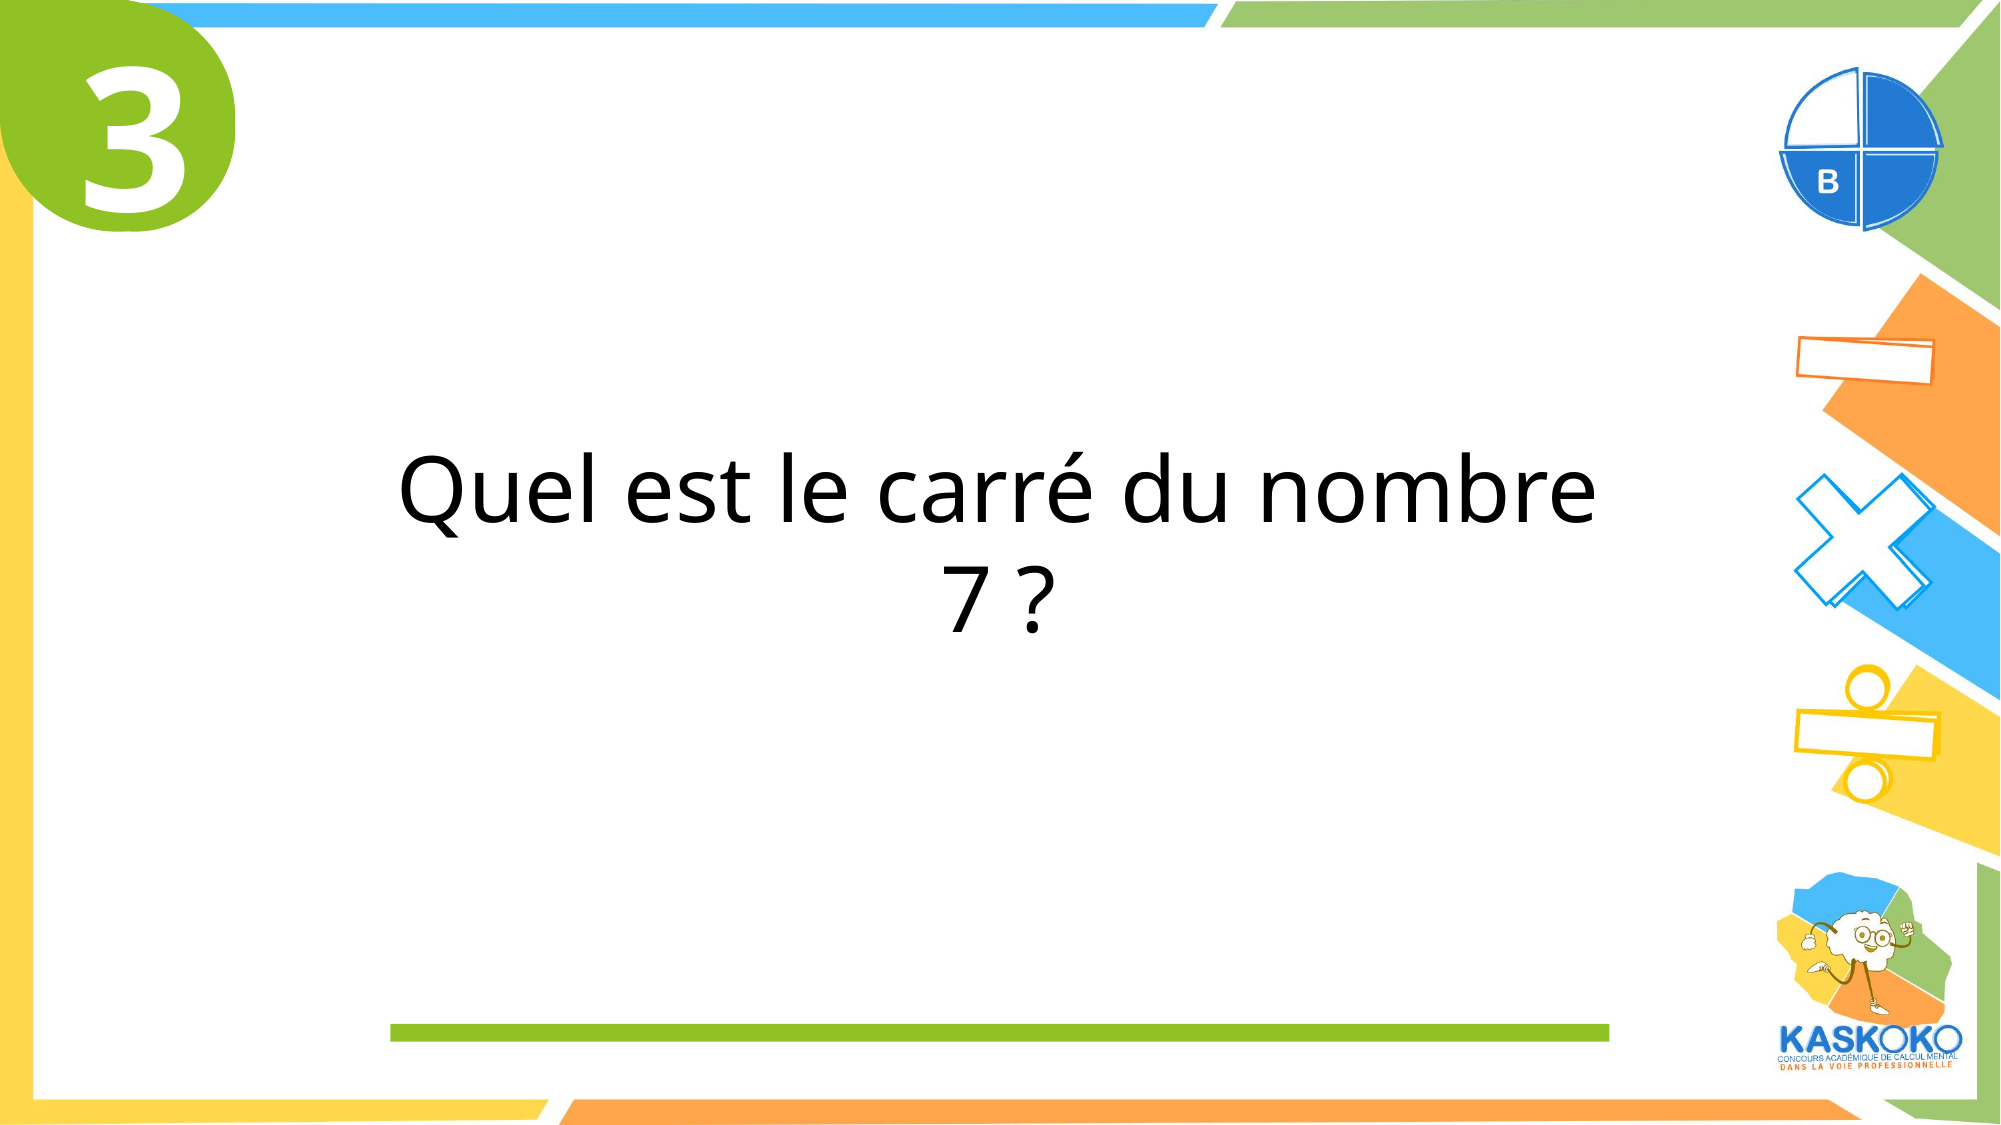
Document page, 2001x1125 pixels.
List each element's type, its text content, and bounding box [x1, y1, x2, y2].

text_box [0, 0, 237, 234]
text_box [389, 1022, 1611, 1043]
picture [0, 0, 2001, 1125]
list Quel est le carré du nombre 7 ? [330, 90, 1667, 992]
text_box 3 [32, 29, 237, 234]
